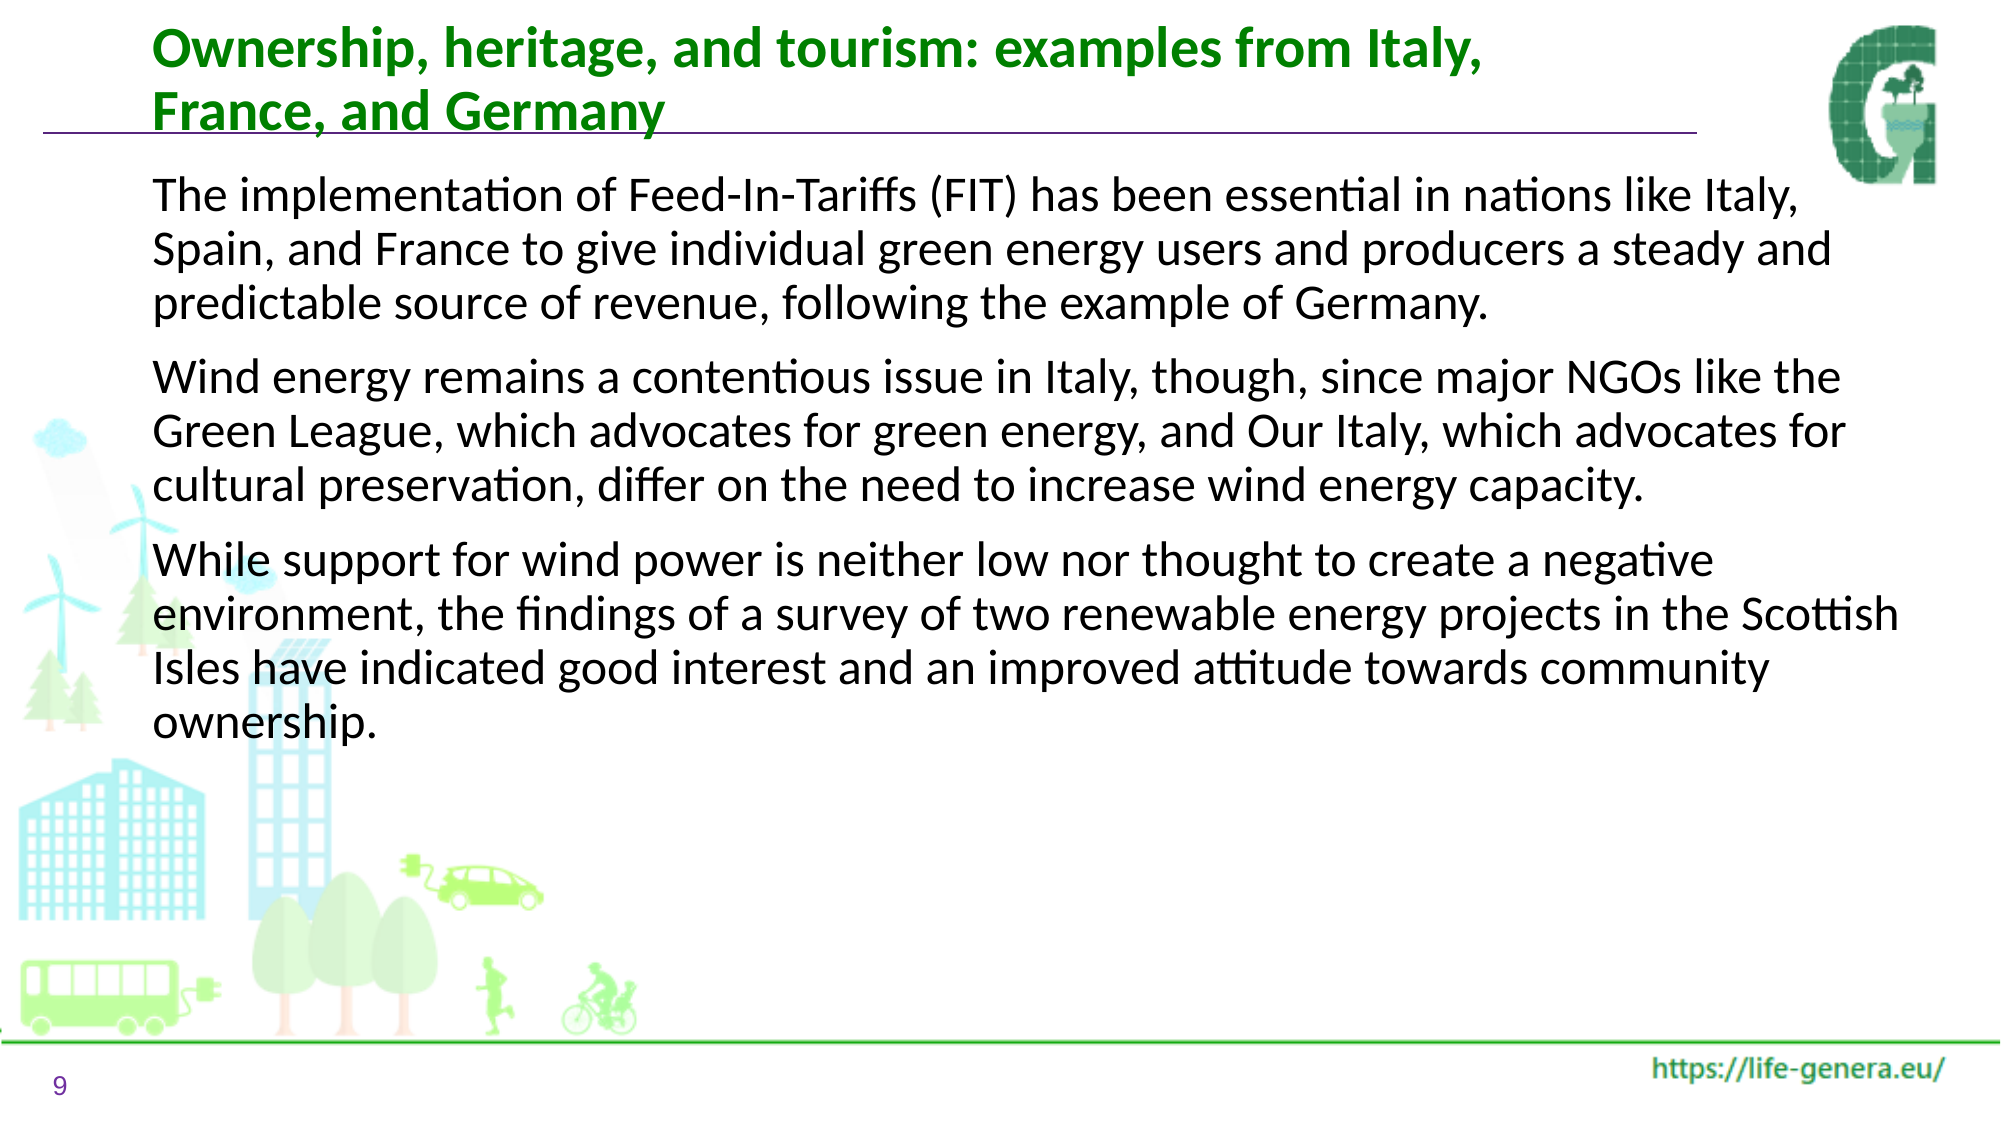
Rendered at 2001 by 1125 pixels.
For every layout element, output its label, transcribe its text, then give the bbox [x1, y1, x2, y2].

picture [0, 0, 2001, 1125]
text_box 9 [17, 1054, 83, 1115]
title Ownership, heritage, and tourism: examples from Italy, France, and Germany [137, 17, 1573, 144]
list The implementation of Feed-In-Tariffs (FIT) has been essential in nations like Italy, Spain, and France to give individual green energy users and producers a steady and predictable source of revenue, following the example of Germany. Wind energy remains a contentious issue in Italy, though, since major NGOs like the Green League, which advocates for green energy, and Our Italy, which advocates for cultural preservation, differ on the need to increase wind energy capacity. While support for wind power is neither low nor thought to create a negative environment, the findings of a survey of two renewable energy projects in the Scottish Isles have indicated good interest and an improved attitude towards community ownership. [137, 160, 1936, 979]
